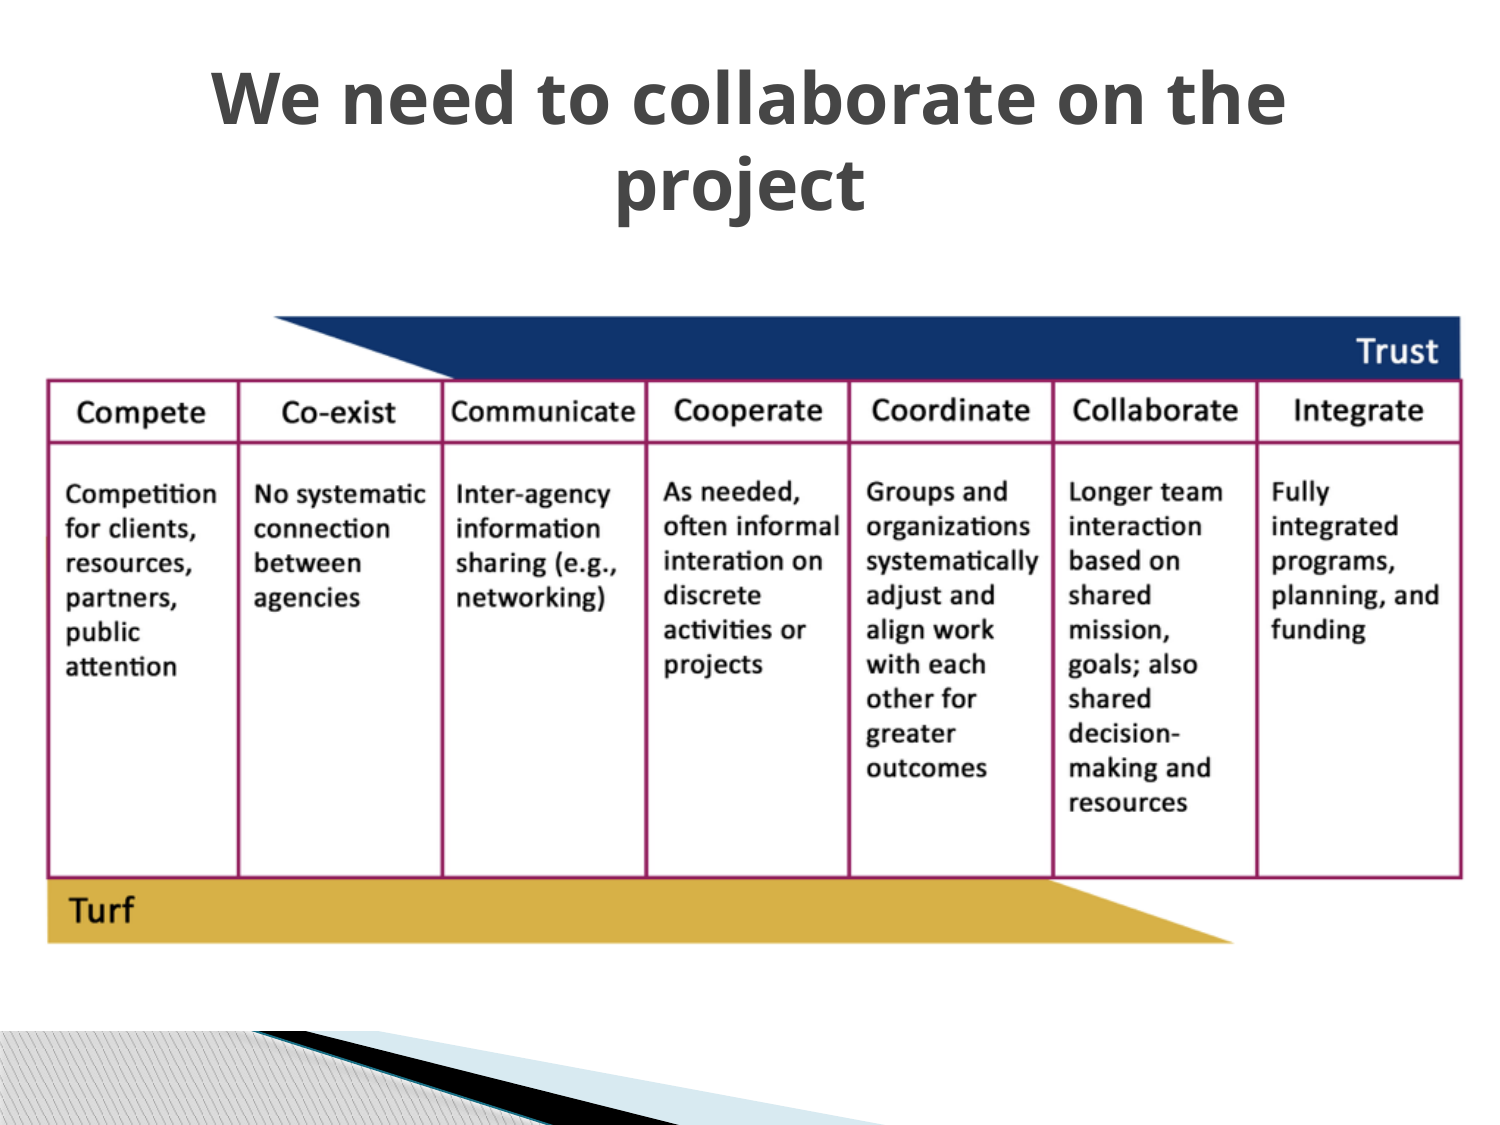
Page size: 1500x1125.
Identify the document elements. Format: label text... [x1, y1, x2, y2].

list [0, 234, 1500, 1031]
title We need to collaborate on the project [75, 45, 1425, 233]
